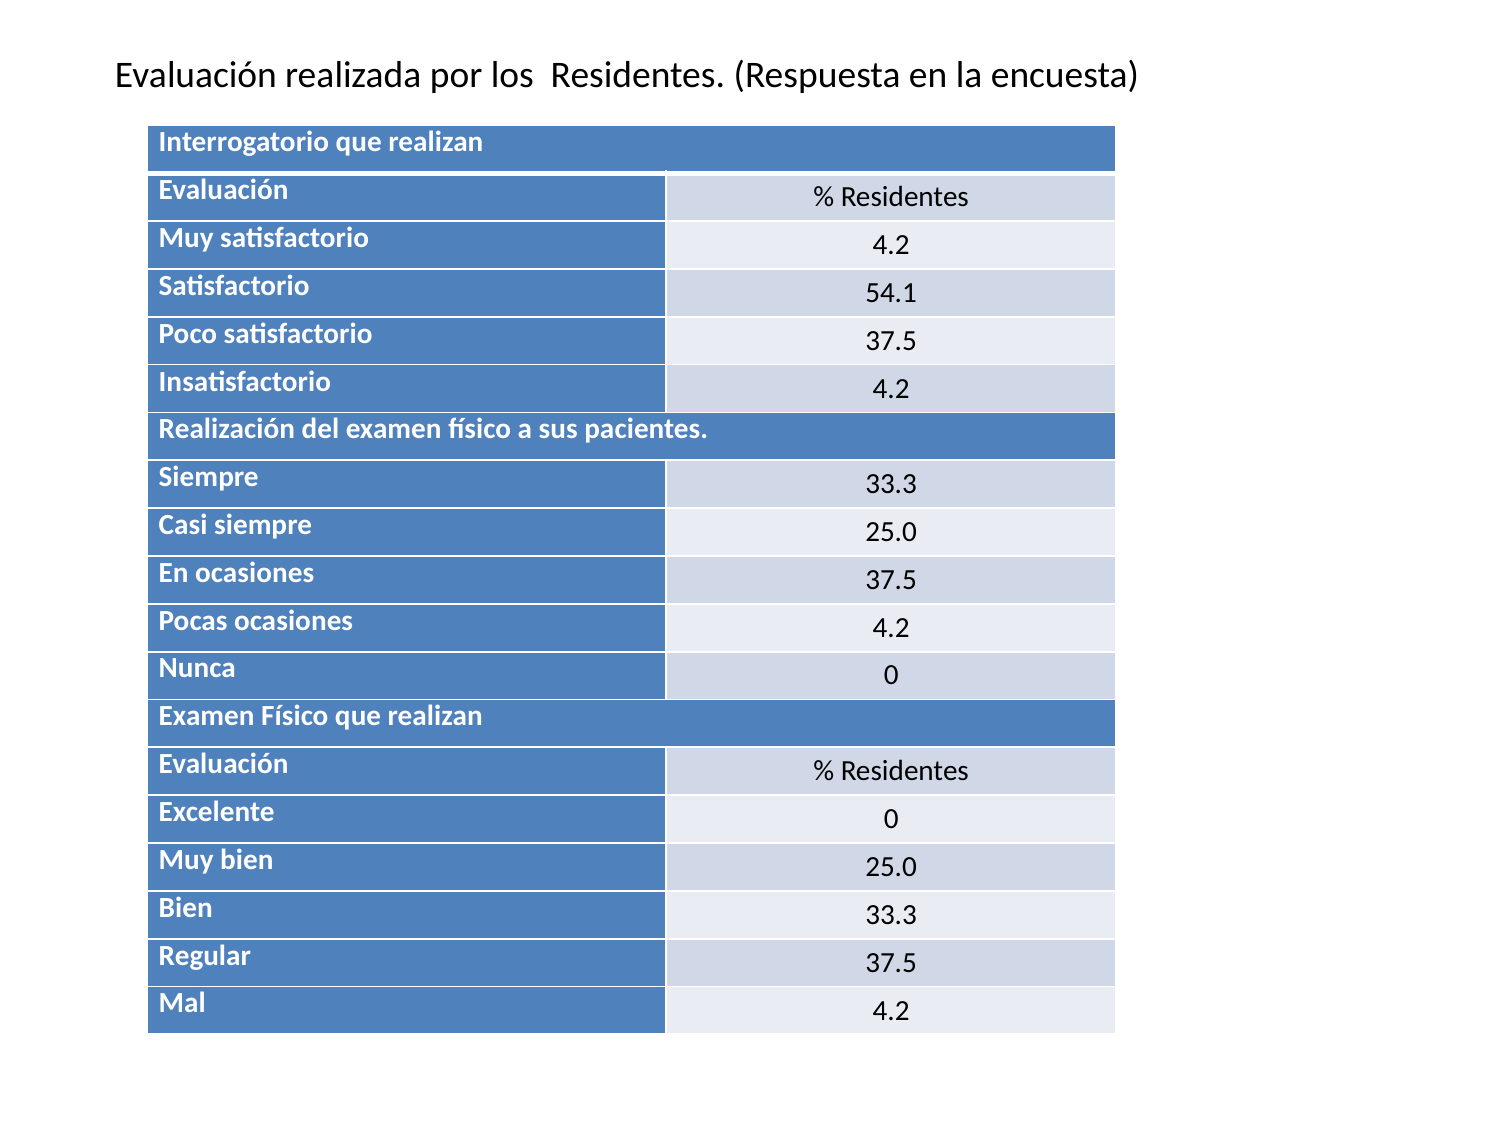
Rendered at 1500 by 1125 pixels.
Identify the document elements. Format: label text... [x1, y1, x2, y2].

table_cell % Residentes [667, 176, 1115, 220]
table_cell Casi siempre [148, 509, 665, 555]
table_cell Examen Físico que realizan [148, 700, 1115, 746]
table_cell Satisfactorio [148, 270, 665, 316]
table_cell Evaluación [148, 176, 665, 220]
table_cell 33.3 [667, 892, 1115, 938]
table_cell 4.2 [667, 222, 1115, 268]
table_cell Regular [148, 940, 665, 986]
table_cell 33.3 [667, 461, 1115, 507]
table_cell 4.2 [667, 987, 1115, 1033]
table_cell % Residentes [667, 748, 1115, 794]
table_cell Muy satisfactorio [148, 222, 665, 268]
table_cell 37.5 [667, 318, 1115, 364]
table_cell Muy bien [148, 844, 665, 890]
table_cell Realización del examen físico a sus pacientes. [148, 413, 1115, 459]
table_cell 25.0 [667, 509, 1115, 555]
table_cell 25.0 [667, 844, 1115, 890]
table_cell Excelente [148, 796, 665, 842]
table_header Interrogatorio que realizan [148, 126, 1115, 171]
table_cell Bien [148, 892, 665, 938]
table_cell 37.5 [667, 557, 1115, 603]
table_cell Insatisfactorio [148, 365, 665, 412]
table_cell 0 [667, 653, 1115, 699]
table_cell 54.1 [667, 270, 1115, 316]
table_cell Poco satisfactorio [148, 318, 665, 364]
table_cell 4.2 [667, 605, 1115, 651]
text_box Evaluación realizada por los Residentes. (Respuesta en la encuesta) [100, 42, 1270, 103]
table_cell Mal [148, 987, 665, 1033]
table_cell Nunca [148, 653, 665, 699]
table_cell Siempre [148, 461, 665, 507]
table_cell Evaluación [148, 748, 665, 794]
table_cell 4.2 [667, 365, 1115, 412]
table_cell En ocasiones [148, 557, 665, 603]
table_cell 0 [667, 796, 1115, 842]
table_cell Pocas ocasiones [148, 605, 665, 651]
table_cell 37.5 [667, 940, 1115, 986]
